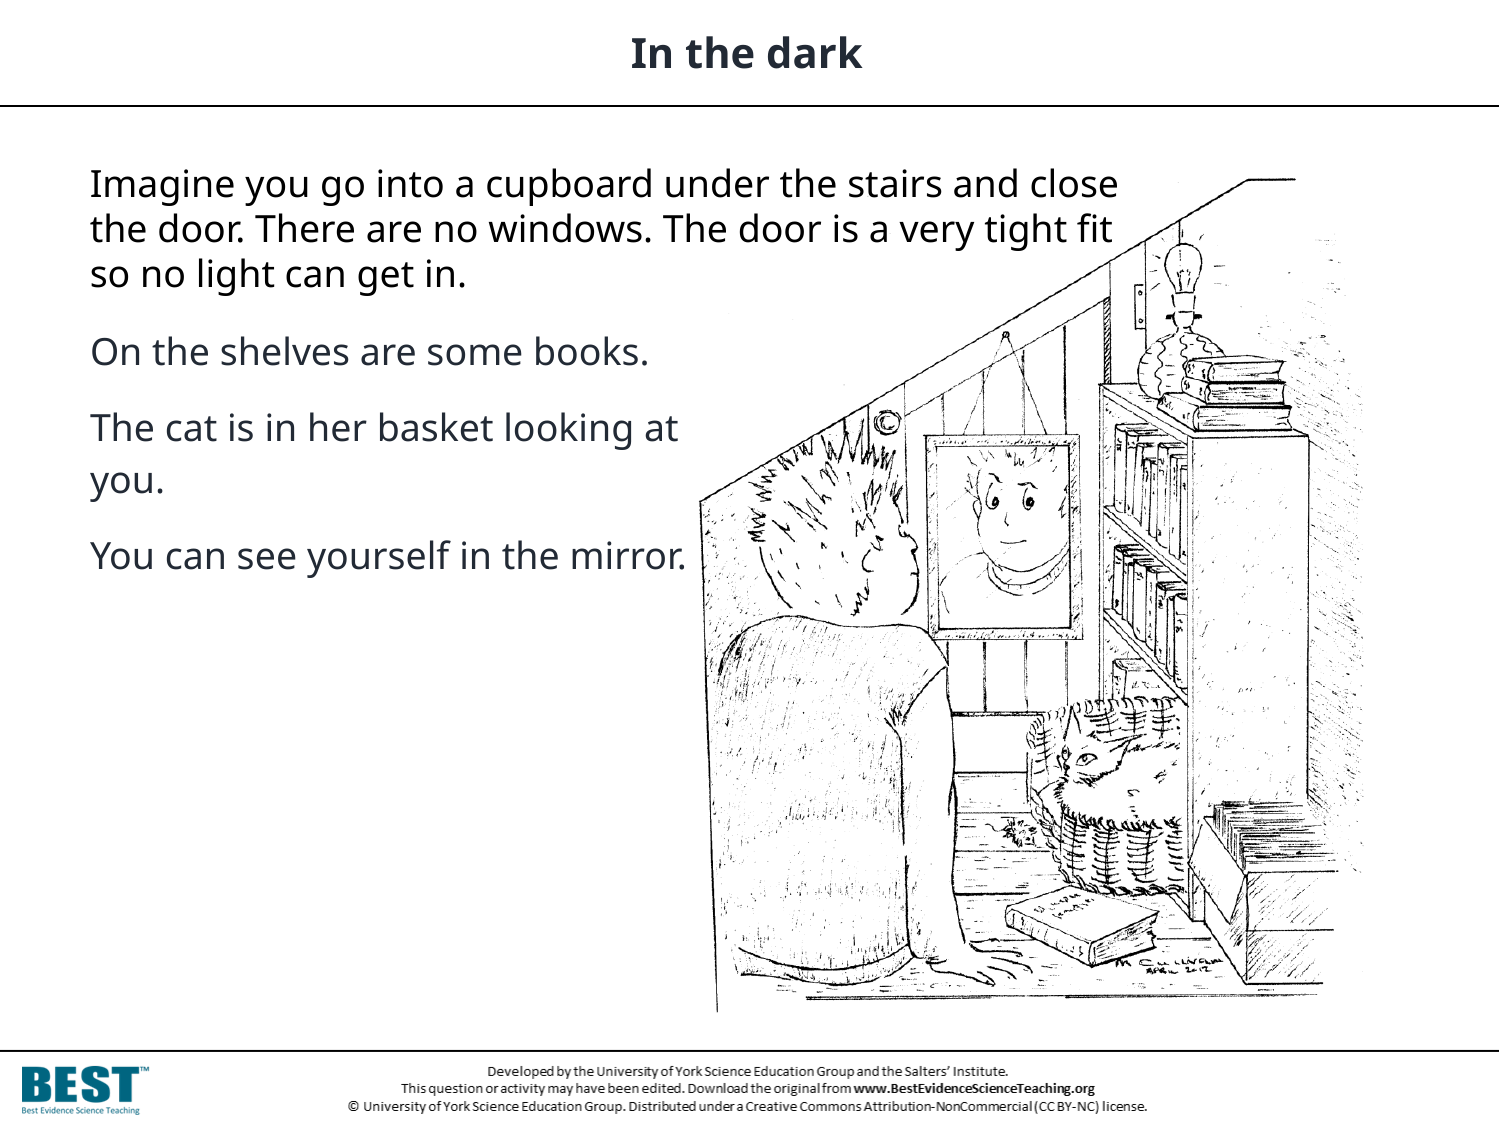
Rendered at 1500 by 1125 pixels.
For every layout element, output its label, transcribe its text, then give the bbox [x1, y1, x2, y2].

text_box In the dark [23, 4, 1471, 99]
picture [0, 105, 1500, 1125]
